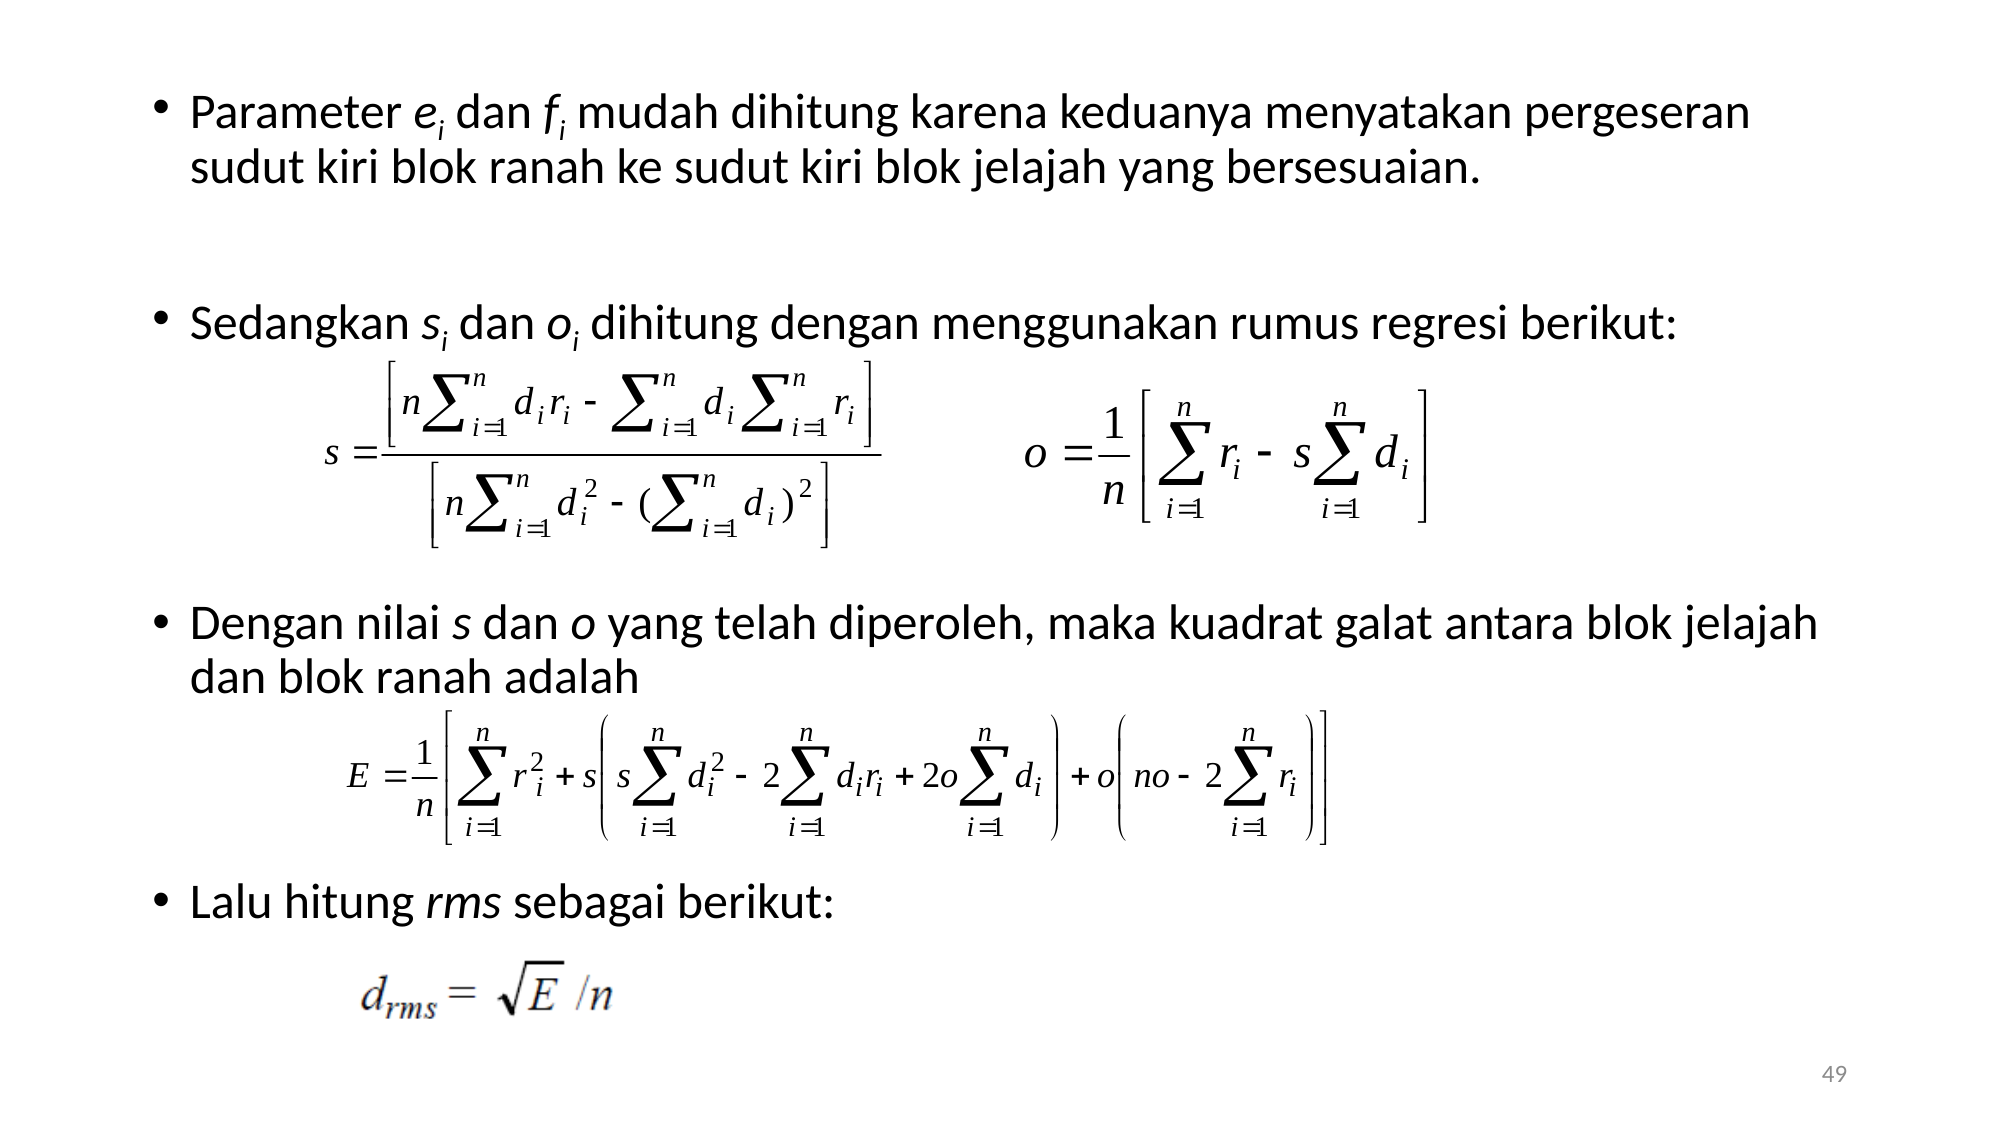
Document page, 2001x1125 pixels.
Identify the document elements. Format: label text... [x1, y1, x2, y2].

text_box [338, 702, 1341, 857]
list Parameter ei dan fi mudah dihitung karena keduanya menyatakan pergeseran sudut kiri blok ranah ke sudut kiri blok jelajah yang bersesuaian. Sedangkan si dan oi dihitung dengan menggunakan rumus regresi berikut: Dengan nilai s dan o yang telah diperoleh, maka kuadrat galat antara blok jelajah dan blok ranah adalah Lalu hitung rms sebagai berikut: [137, 71, 1863, 1014]
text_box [1017, 377, 1446, 532]
slide_number 49 [1412, 1042, 1863, 1103]
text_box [316, 351, 891, 559]
picture [338, 949, 638, 1045]
